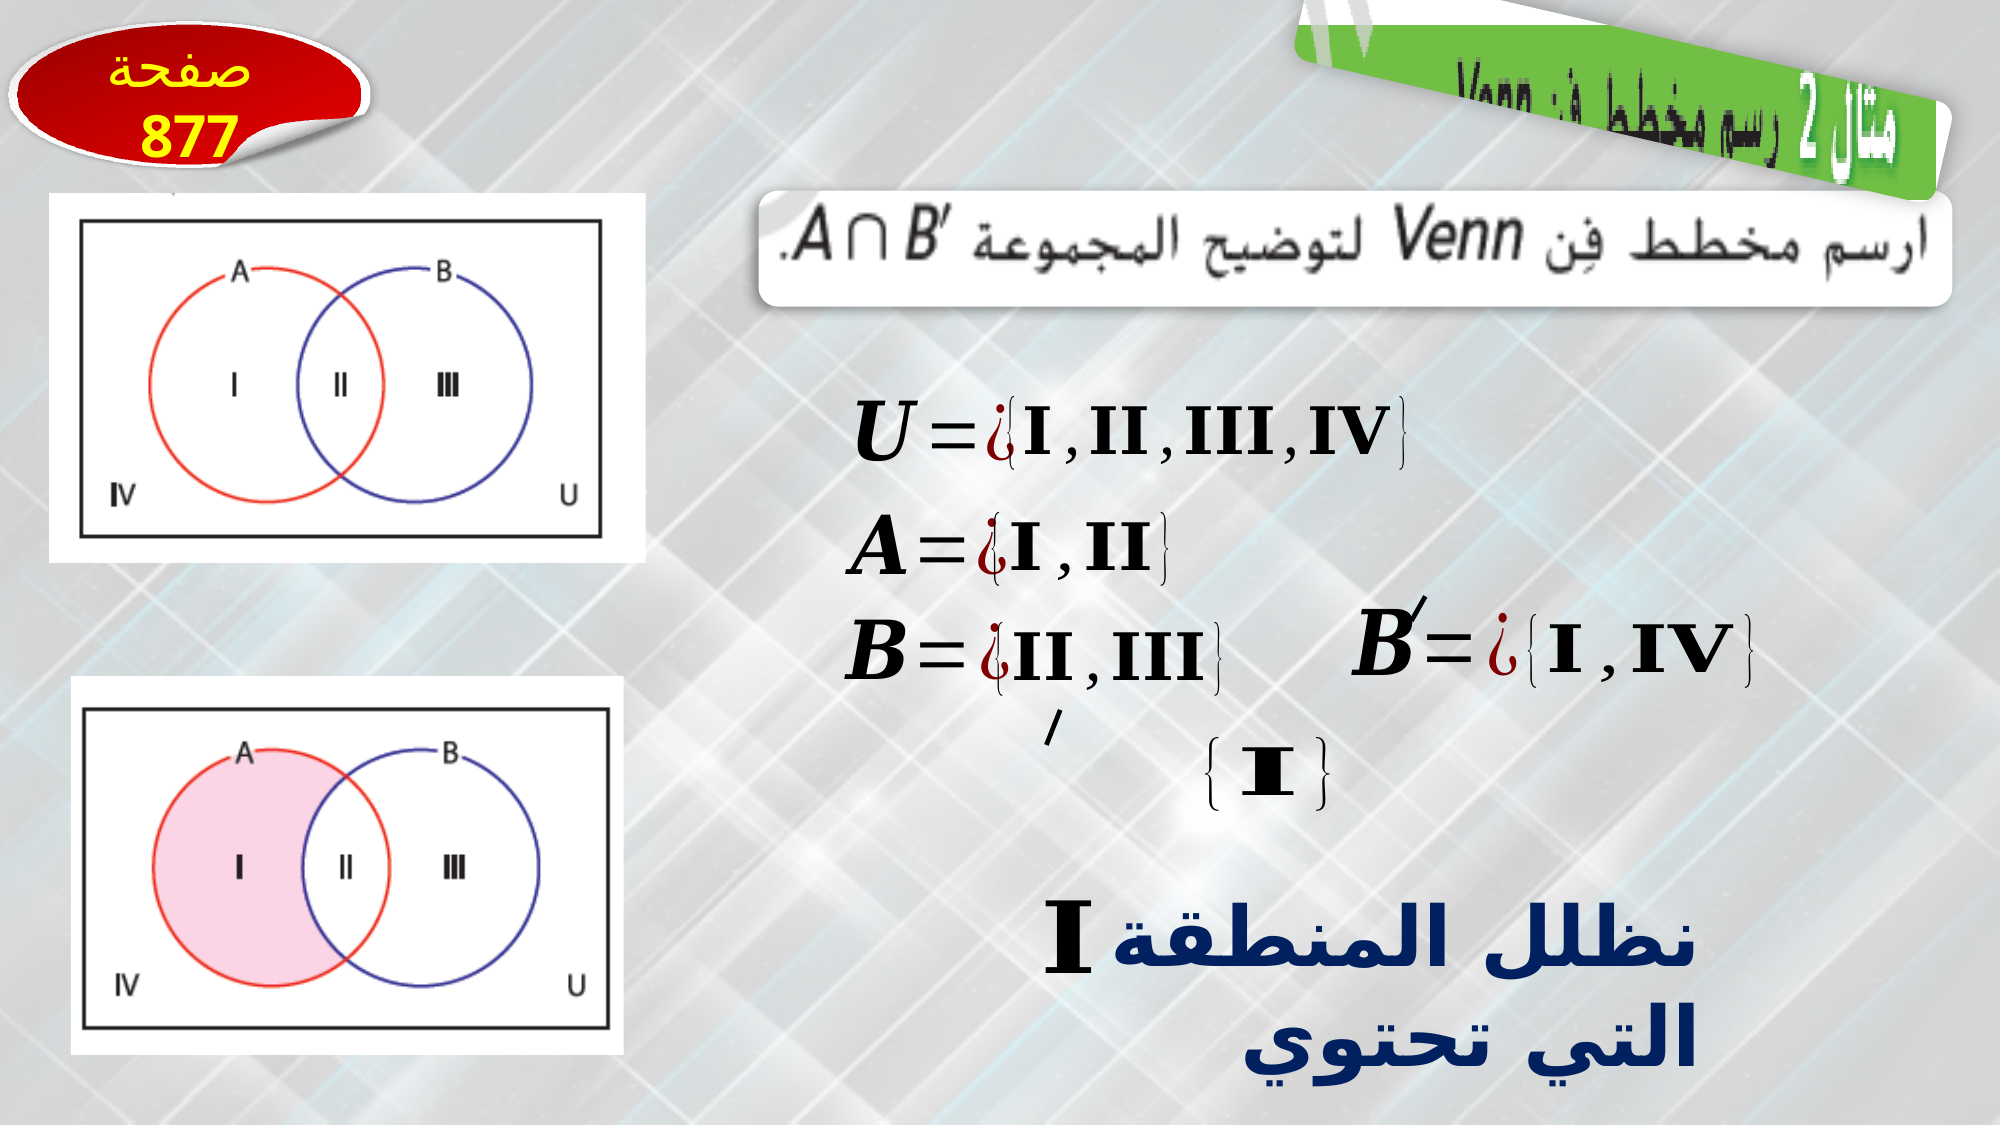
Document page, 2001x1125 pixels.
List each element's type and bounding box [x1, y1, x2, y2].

text_box [0, 18, 380, 179]
text_box [994, 876, 1717, 998]
text_box [779, 709, 1133, 825]
picture [1294, 0, 1953, 190]
text_box [49, 190, 1953, 563]
text_box [1349, 596, 1520, 698]
picture [70, 676, 624, 1055]
